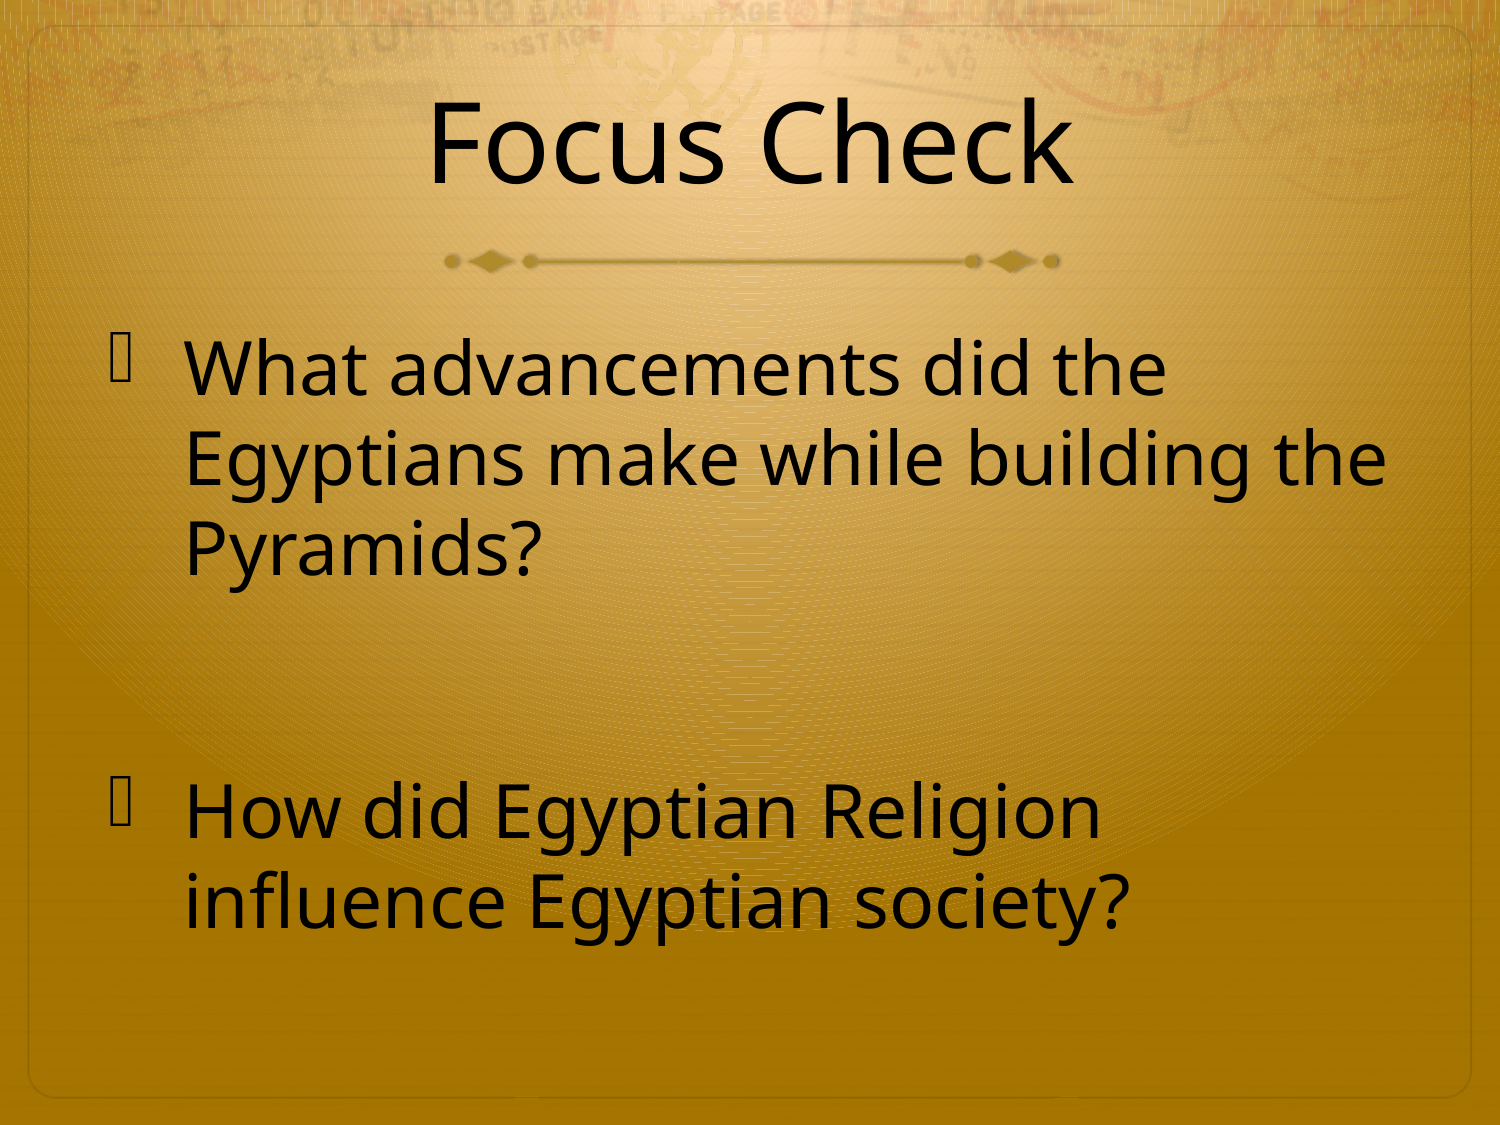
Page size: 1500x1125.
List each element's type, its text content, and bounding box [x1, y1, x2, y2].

title Focus Check [93, 45, 1407, 233]
list What advancements did the Egyptians make while building the Pyramids? How did Egyptian Religion influence Egyptian society? [93, 312, 1407, 988]
picture [0, 0, 1500, 1125]
